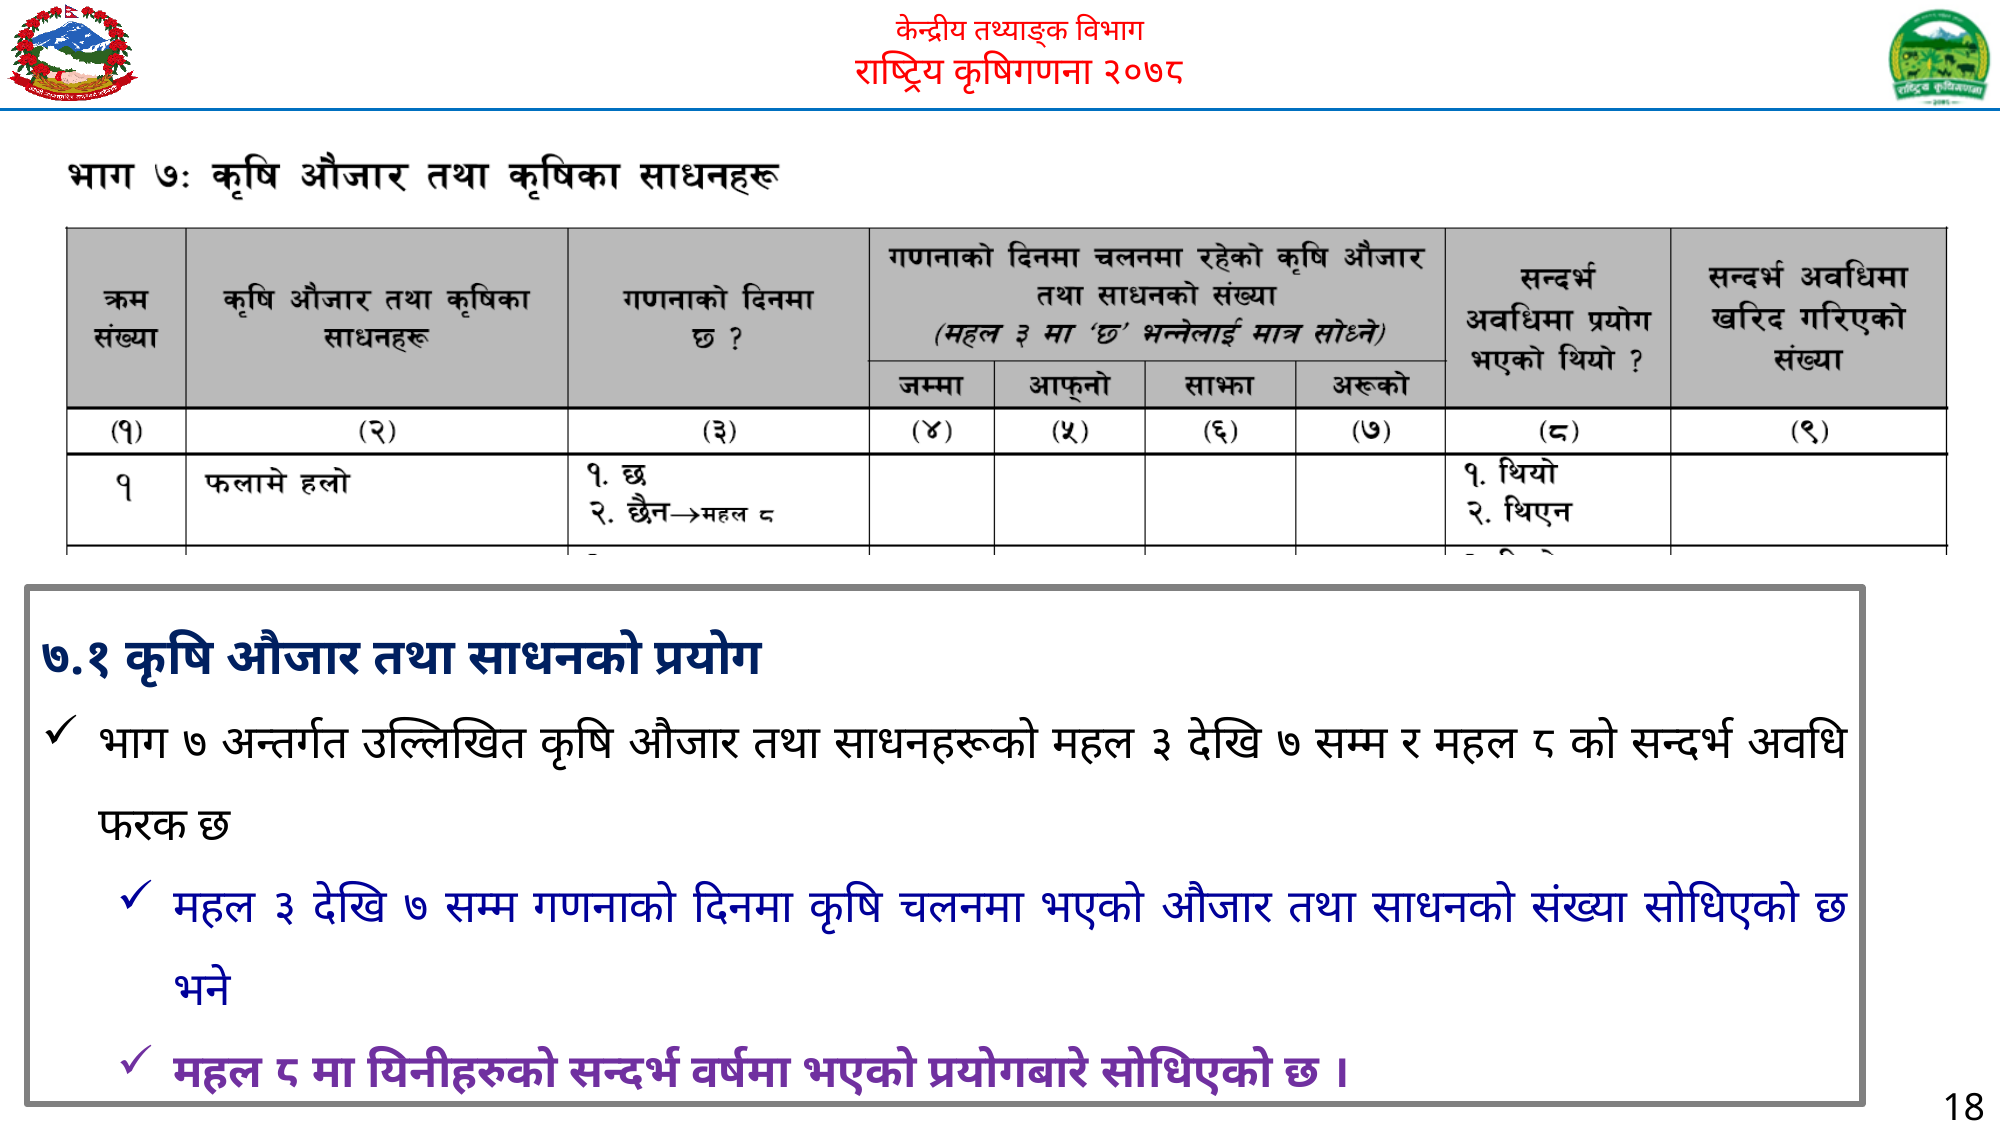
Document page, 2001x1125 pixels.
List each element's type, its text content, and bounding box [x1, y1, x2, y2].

picture [7, 4, 138, 101]
text_box 18 [1845, 1049, 2000, 1113]
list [49, 124, 1953, 555]
picture [1887, 4, 1993, 108]
text_box ७.१ कृषि औजार तथा साधनको प्रयोग भाग ७ अन्तर्गत उल्लिखित कृषि औजार तथा साधनहरूको महल ३ देखि ७ सम्म र महल ८ को सन्दर्भ अवधि फरक छ महल ३ देखि ७ सम्म गणनाको दिनमा कृषि चलनमा भएको औजार तथा साधनको संख्या सोधिएको छ भने महल ८ मा यिनीहरुको सन्दर्भ वर्षमा भएको प्रयोगबारे सोधिएको छ । [27, 587, 1863, 1105]
